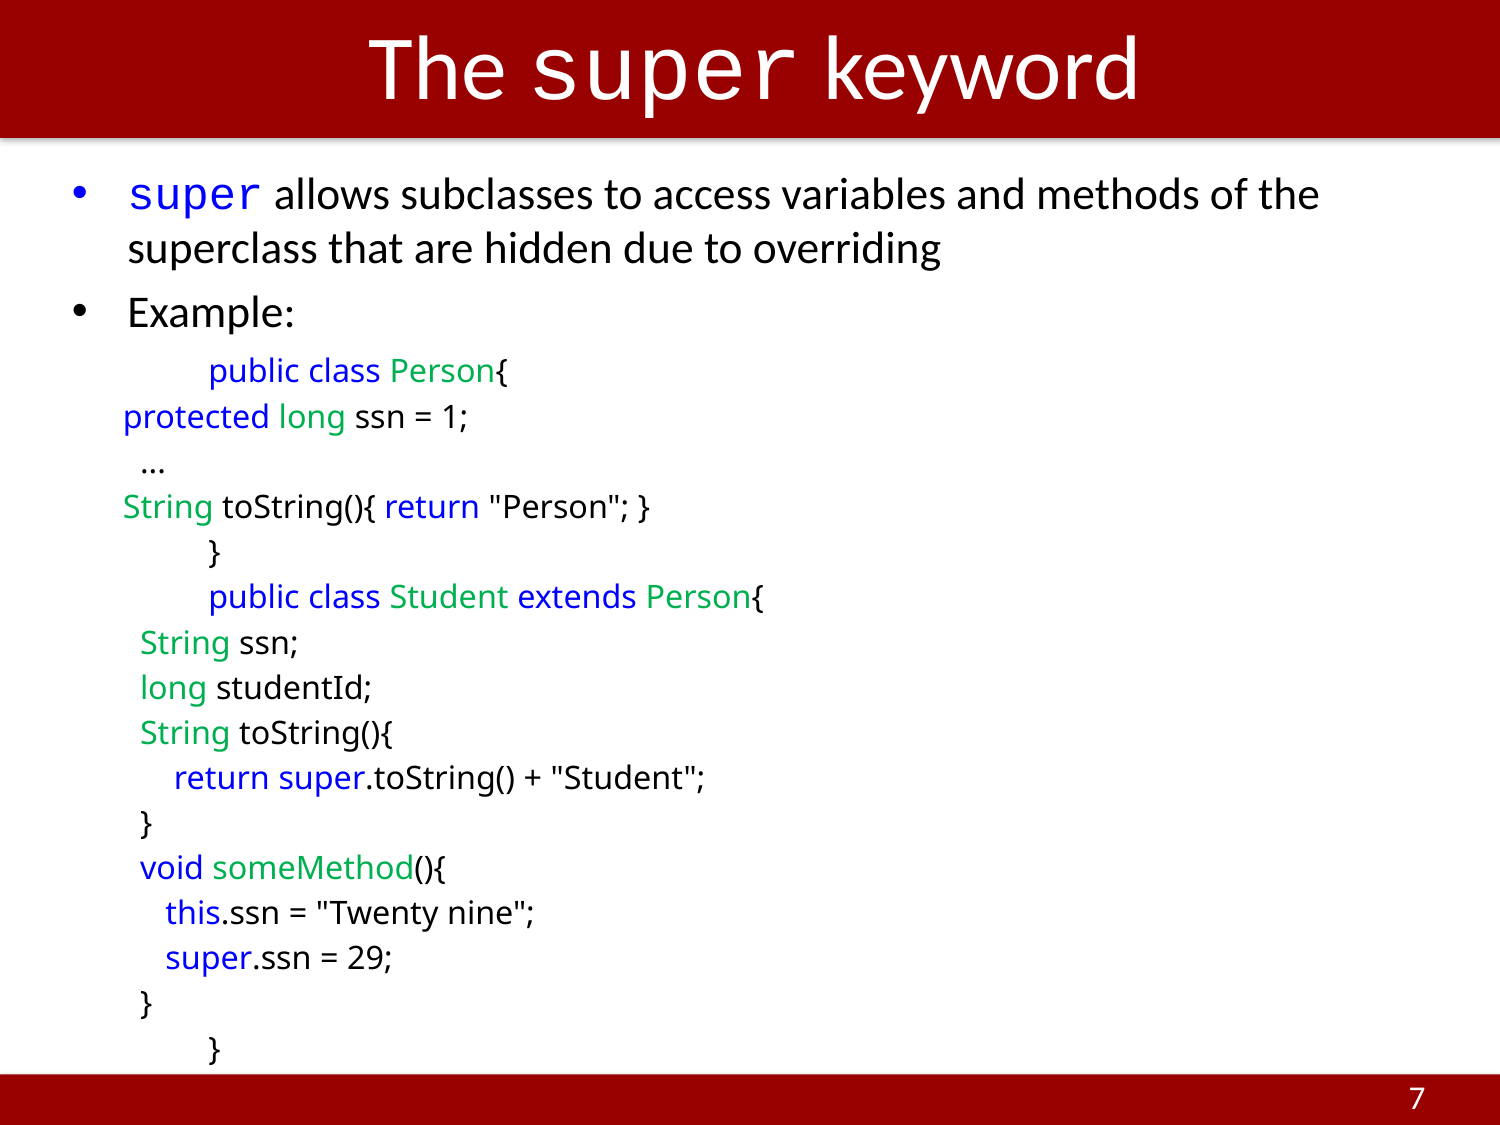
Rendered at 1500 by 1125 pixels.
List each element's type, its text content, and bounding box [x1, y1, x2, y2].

list super allows subclasses to access variables and methods of the superclass that are hidden due to overriding Example: public class Person{ protected long ssn = 1; ... String toString(){ return "Person"; } } public class Student extends Person{ String ssn; long studentId; String toString(){ return super.toString() + "Student"; } void someMethod(){ this.ssn = "Twenty nine"; super.ssn = 29; } } [56, 156, 1454, 1076]
title The super keyword [0, 0, 1500, 157]
